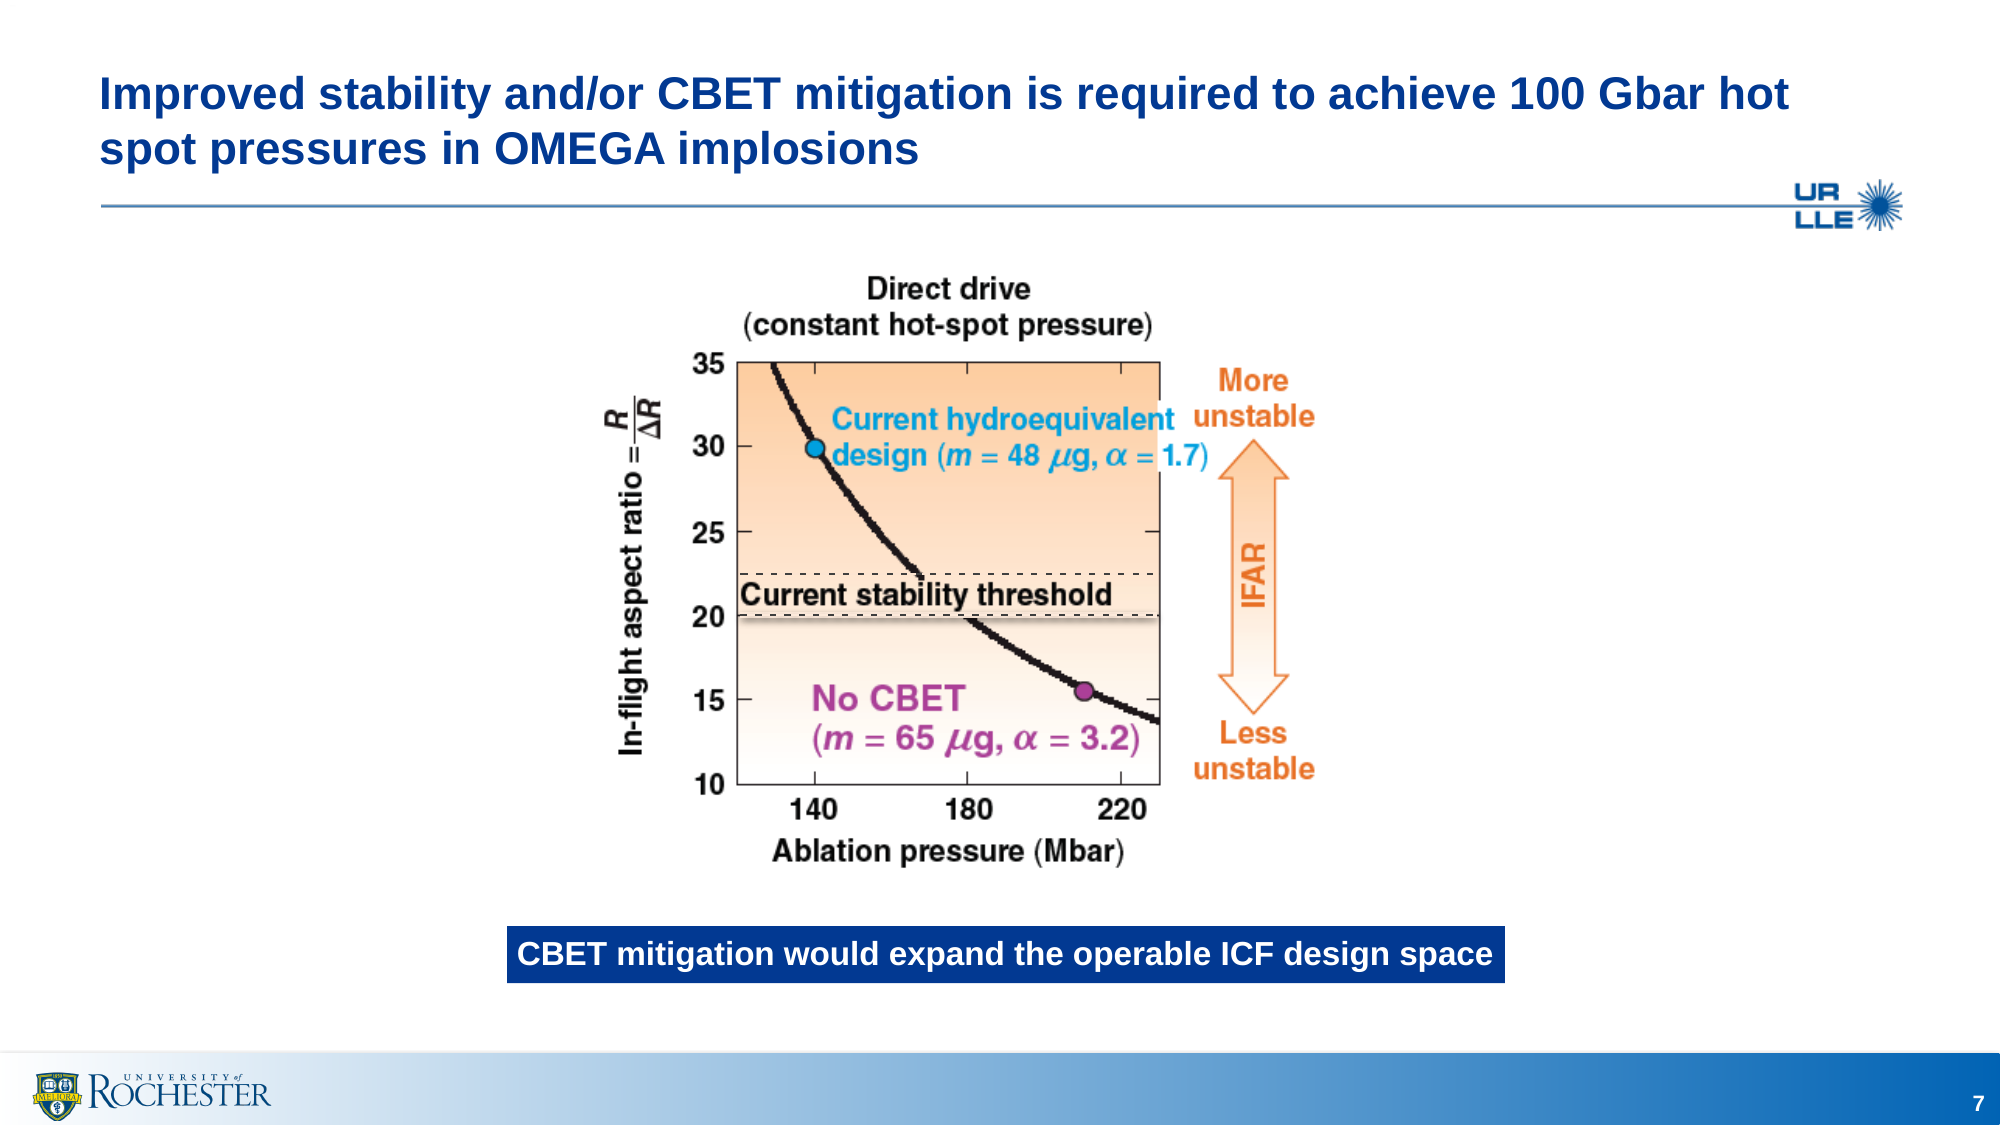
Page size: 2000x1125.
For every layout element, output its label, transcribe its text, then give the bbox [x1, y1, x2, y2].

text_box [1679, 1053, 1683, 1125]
text_box [1195, 1053, 1199, 1125]
text_box [751, 1053, 756, 1125]
text_box [1343, 1053, 1347, 1125]
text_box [1781, 1053, 1785, 1125]
text_box [742, 1053, 749, 1125]
text_box [726, 1053, 732, 1125]
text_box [1742, 1053, 1748, 1125]
text_box [719, 1053, 723, 1125]
text_box (351+Δλ) nm TOP9 [1689, 1053, 1694, 1125]
text_box [1143, 1053, 1147, 1125]
text_box [1101, 1053, 1106, 1125]
text_box 0 [1322, 1053, 1327, 1125]
title Improved stability and/or CBET mitigation is required to achieve 100 Gbar hot spot pressures in OMEGA implosions [99, 92, 1900, 146]
text_box [1218, 1053, 1224, 1125]
text_box [712, 1053, 716, 1125]
text_box [695, 1053, 701, 1125]
text_box [1257, 1053, 1263, 1125]
text_box 2 [1047, 1053, 1053, 1125]
list CBET mitigation would expand the operable ICF design space [507, 926, 1505, 984]
text_box [703, 1053, 709, 1125]
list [586, 263, 1352, 882]
text_box [739, 616, 1159, 622]
text_box [1078, 1053, 1083, 1125]
text_box [1368, 1053, 1373, 1125]
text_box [1703, 1053, 1707, 1125]
